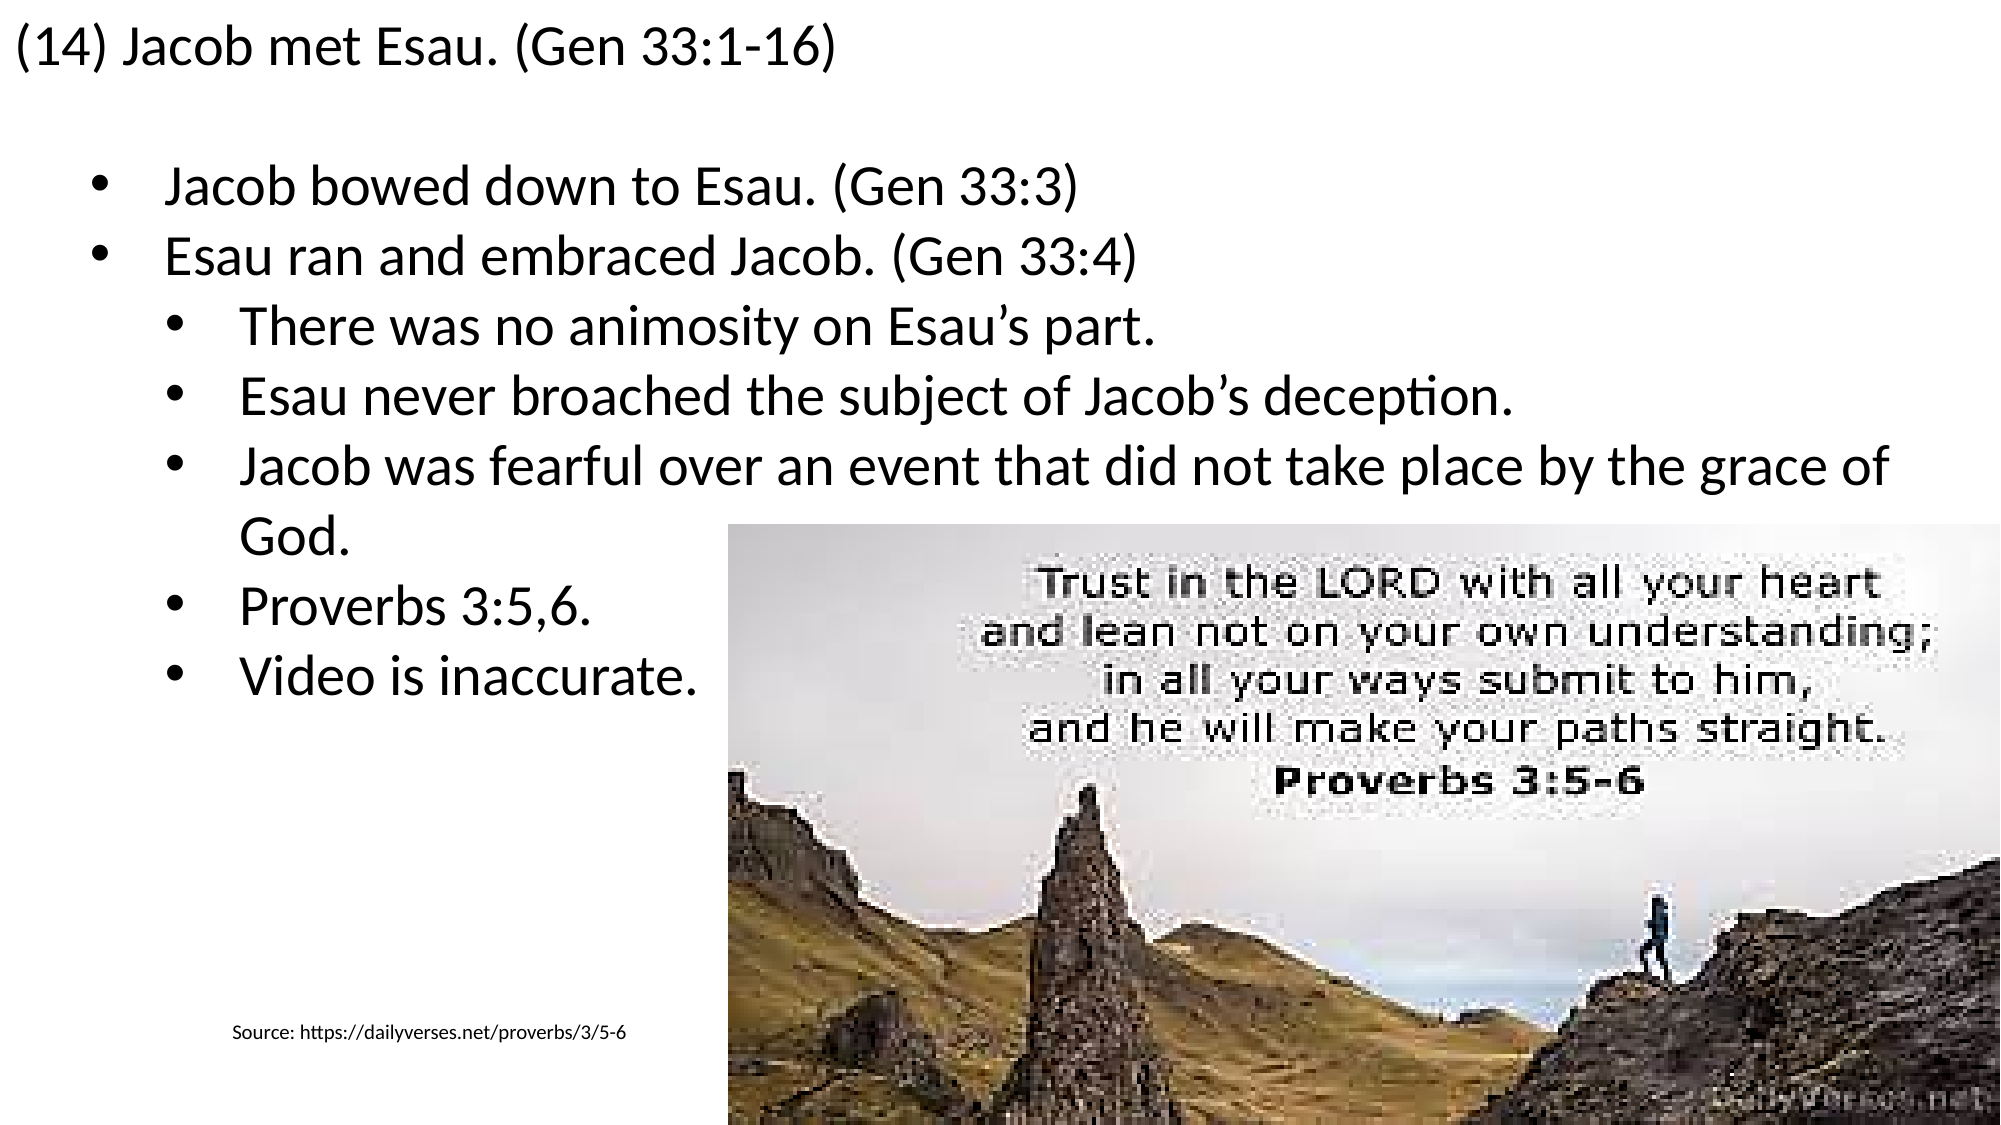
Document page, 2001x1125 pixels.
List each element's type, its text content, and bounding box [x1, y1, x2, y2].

text_box Source: https://dailyverses.net/proverbs/3/5-6 [217, 1011, 675, 1052]
picture [727, 524, 2000, 1125]
text_box (14) Jacob met Esau. (Gen 33:1-16) Jacob bowed down to Esau. (Gen 33:3) Esau ran and embraced Jacob. (Gen 33:4) There was no animosity on Esau’s part. Esau never broached the subject of Jacob’s deception. Jacob was fearful over an event that did not take place by the grace of God. Proverbs 3:5,6. Video is inaccurate. [0, 0, 2000, 715]
